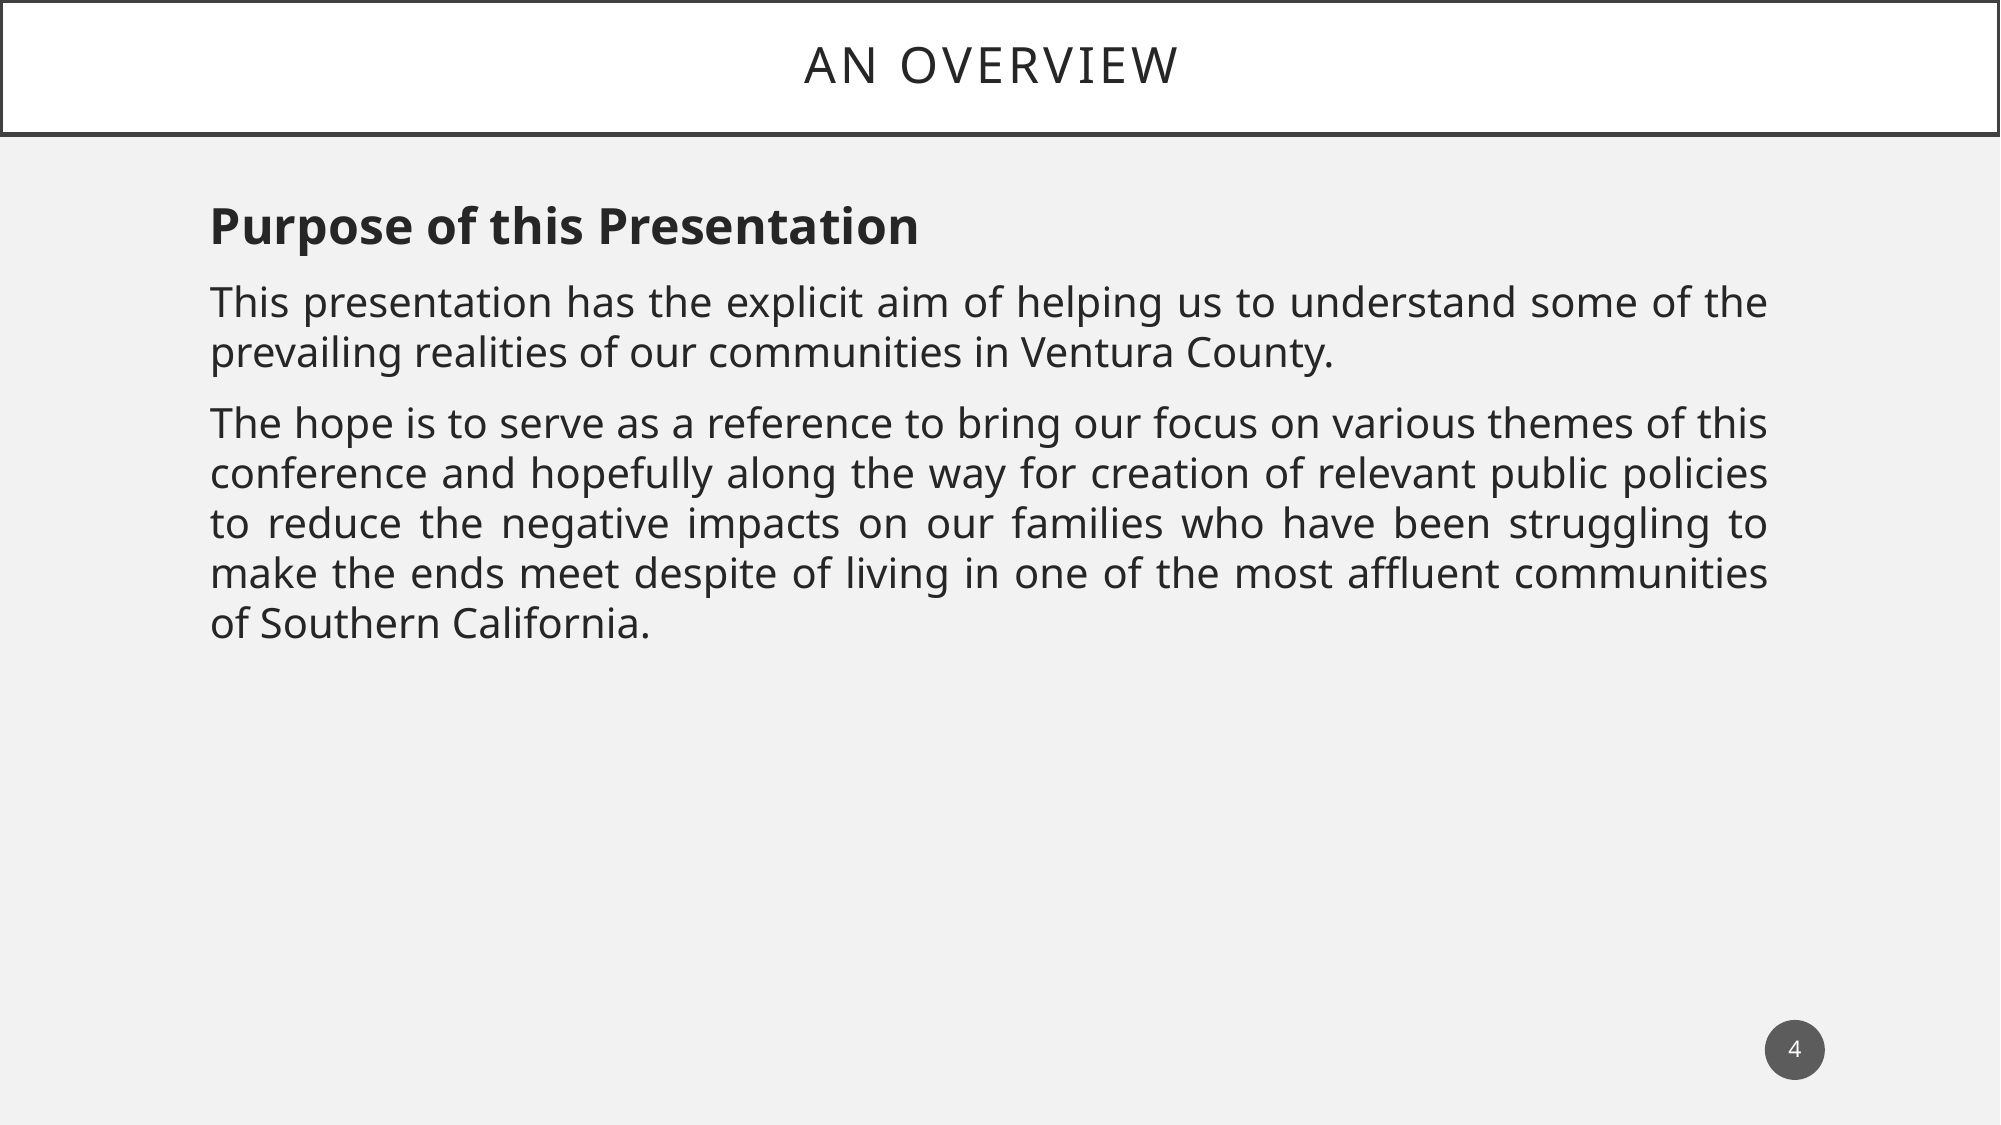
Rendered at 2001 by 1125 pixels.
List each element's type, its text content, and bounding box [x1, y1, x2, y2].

list Purpose of this Presentation This presentation has the explicit aim of helping us to understand some of the prevailing realities of our communities in Ventura County. The hope is to serve as a reference to bring our focus on various themes of this conference and hopefully along the way for creation of relevant public policies to reduce the negative impacts on our families who have been struggling to make the ends meet despite of living in one of the most affluent communities of Southern California. [194, 187, 1785, 889]
title An Overview [0, 0, 2000, 137]
slide_number 4 [1764, 1019, 1825, 1080]
